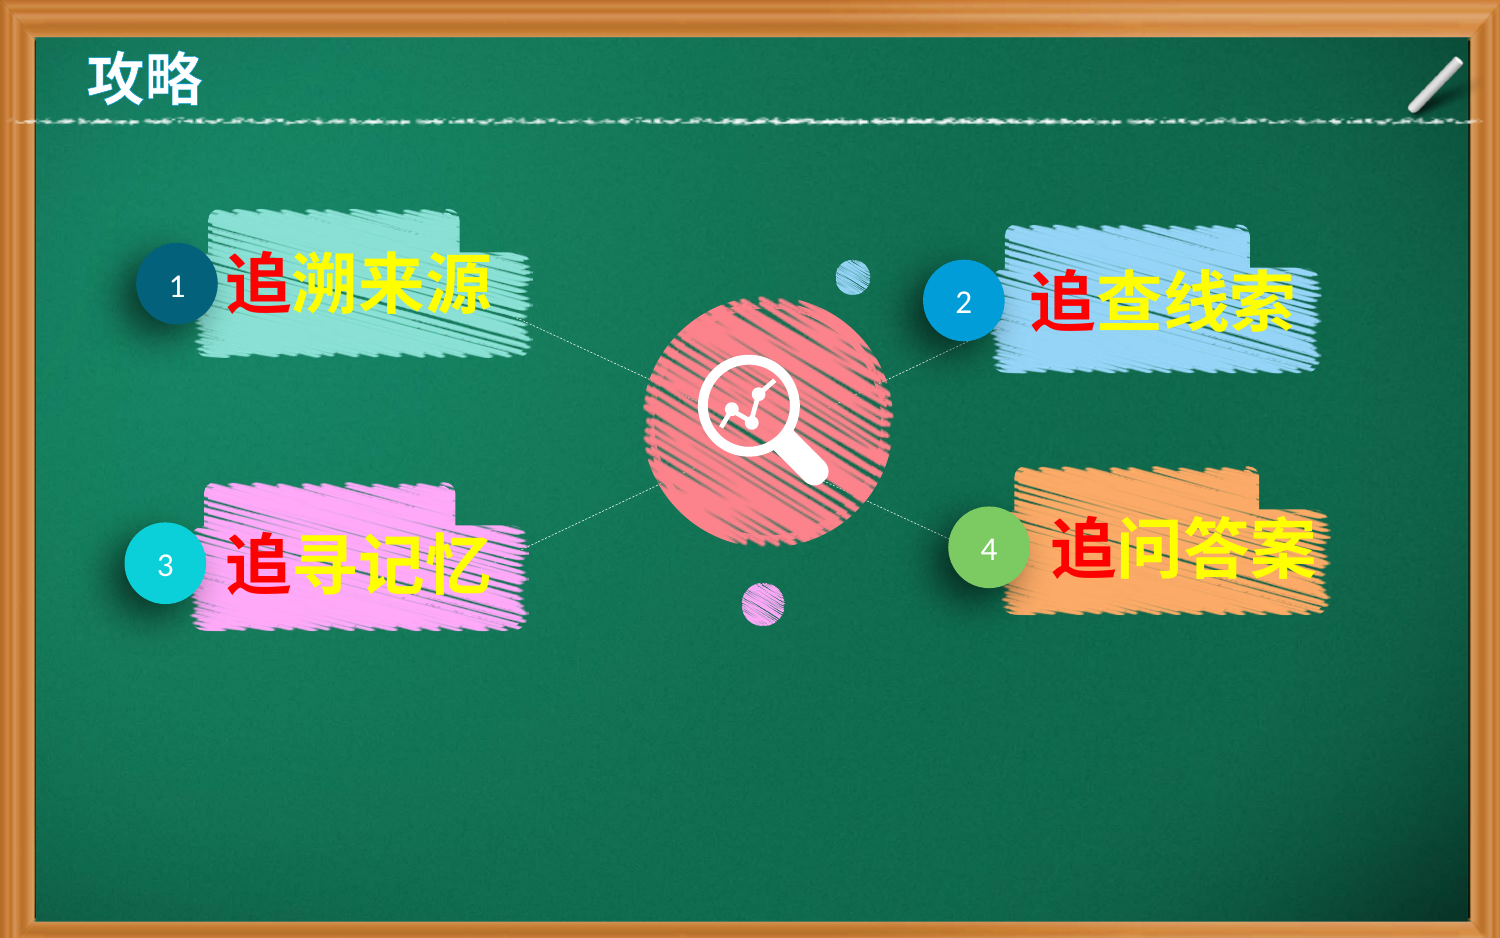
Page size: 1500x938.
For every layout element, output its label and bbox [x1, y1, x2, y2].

text_box [804, 471, 942, 571]
text_box [135, 208, 534, 359]
text_box [922, 224, 1322, 374]
text_box [947, 465, 1338, 616]
text_box [834, 259, 871, 294]
text_box [741, 582, 786, 627]
text_box [641, 295, 894, 548]
text_box [898, 302, 1049, 408]
text_box [124, 481, 530, 632]
text_box [497, 309, 636, 408]
text_box [477, 465, 699, 571]
picture [0, 0, 1500, 938]
